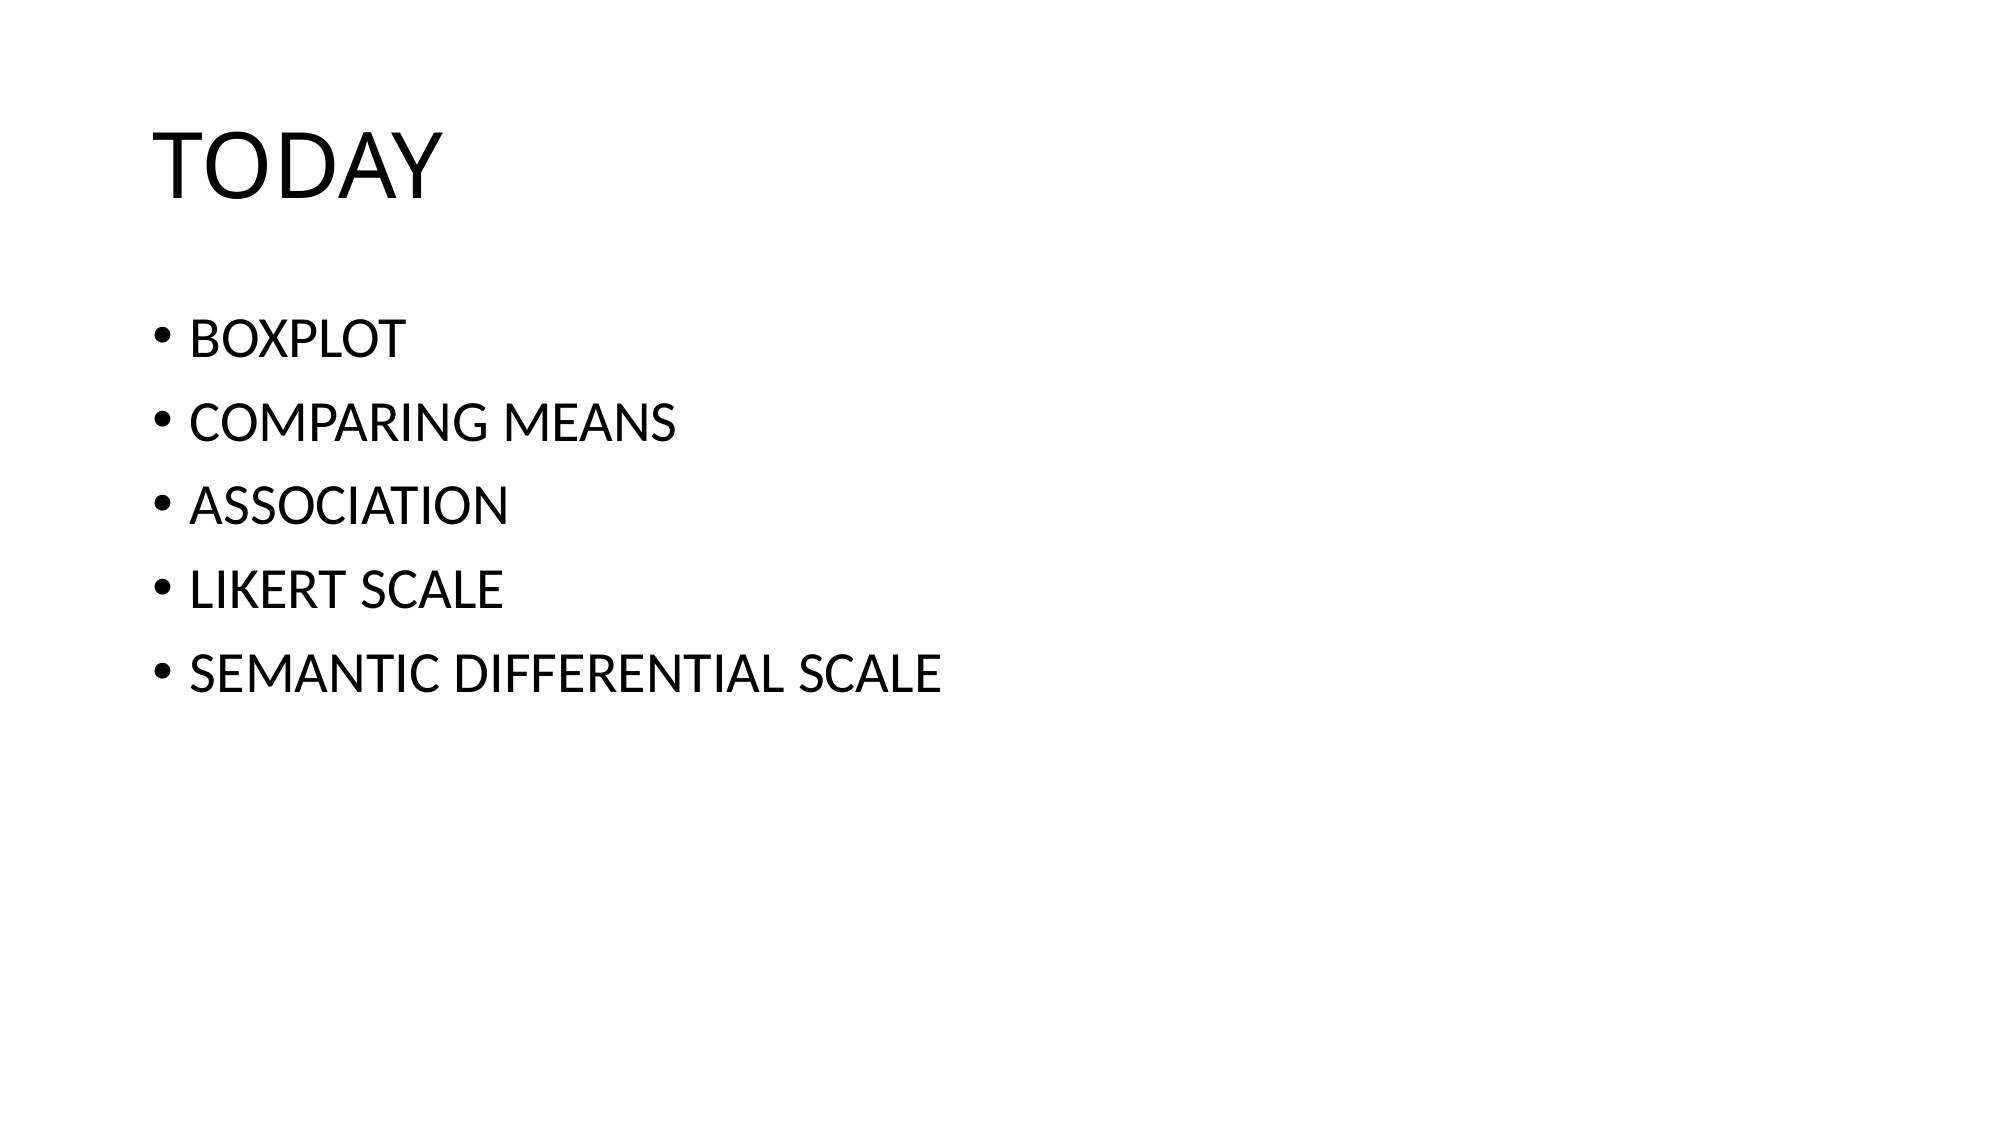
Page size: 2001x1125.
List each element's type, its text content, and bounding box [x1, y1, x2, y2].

title TODAY [137, 59, 1863, 278]
list BOXPLOT COMPARING MEANS ASSOCIATION LIKERT SCALE SEMANTIC DIFFERENTIAL SCALE [137, 299, 1863, 1014]
